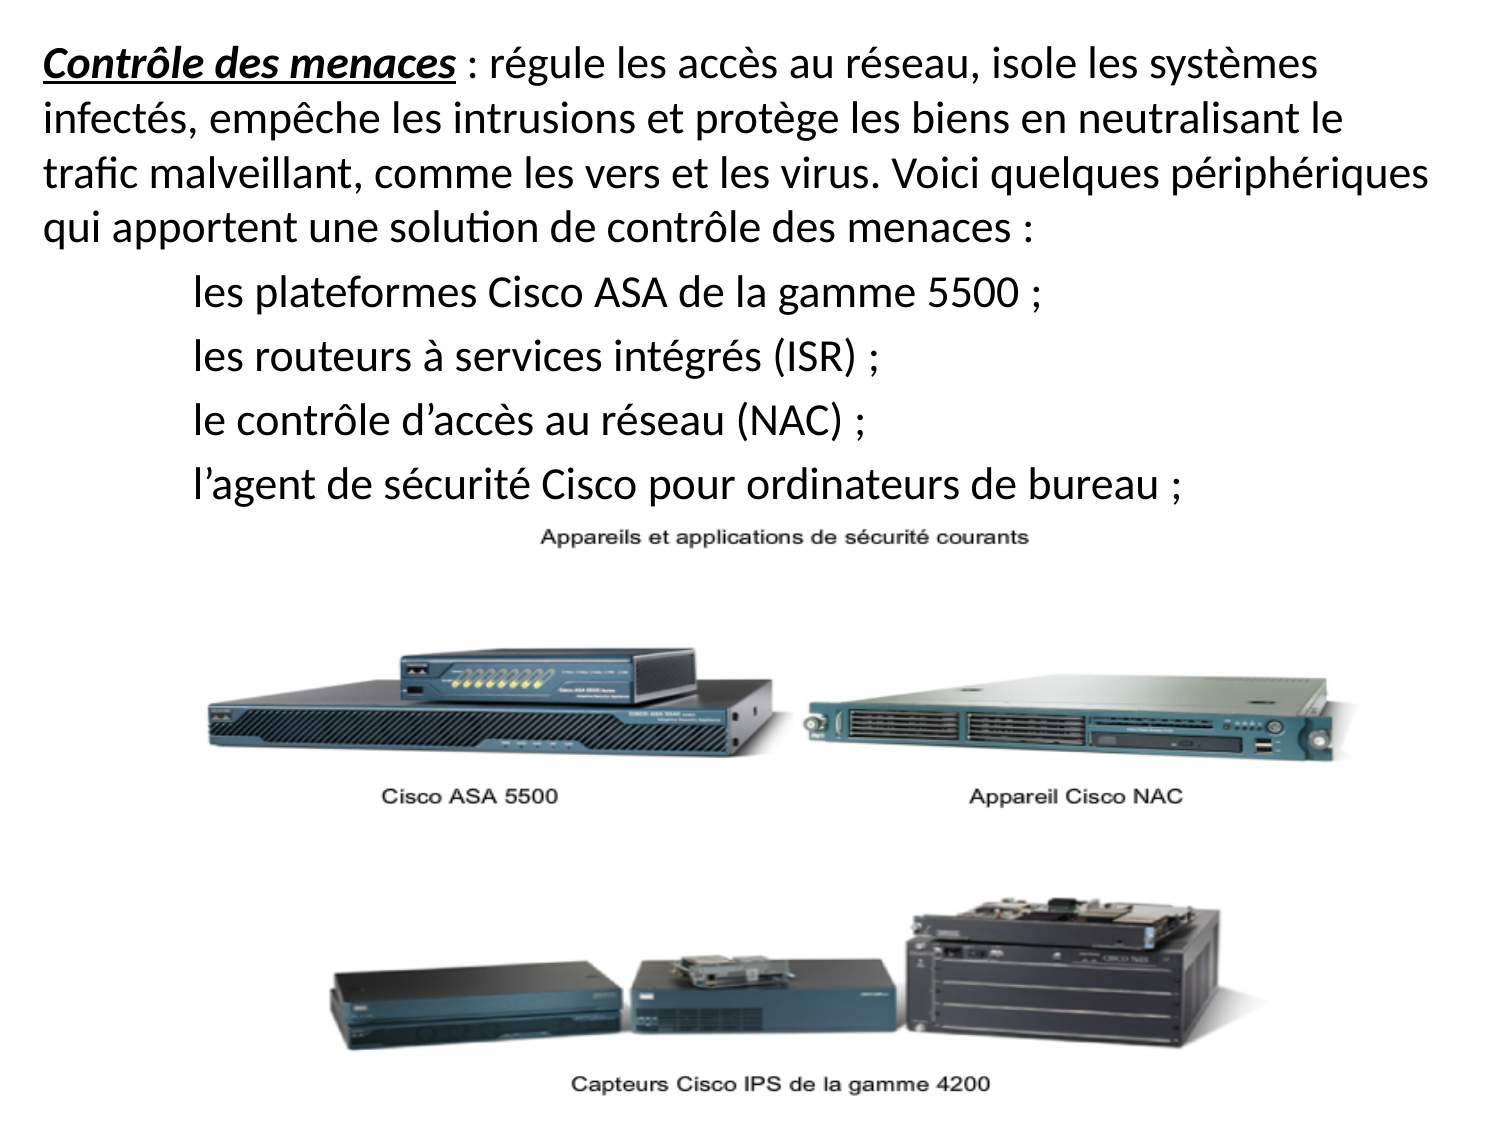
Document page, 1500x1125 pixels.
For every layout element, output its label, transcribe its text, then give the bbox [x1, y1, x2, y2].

subtitle Contrôle des menaces : régule les accès au réseau, isole les systèmes infectés, empêche les intrusions et protège les biens en neutralisant le trafic malveillant, comme les vers et les virus. Voici quelques périphériques qui apportent une solution de contrôle des menaces : les plateformes Cisco ASA de la gamme 5500 ; les routeurs à services intégrés (ISR) ; le contrôle d’accès au réseau (NAC) ; l’agent de sécurité Cisco pour ordinateurs de bureau ; les systèmes Cisco de prévention contre les intrusions. [27, 24, 1458, 1068]
picture [171, 519, 1368, 1109]
